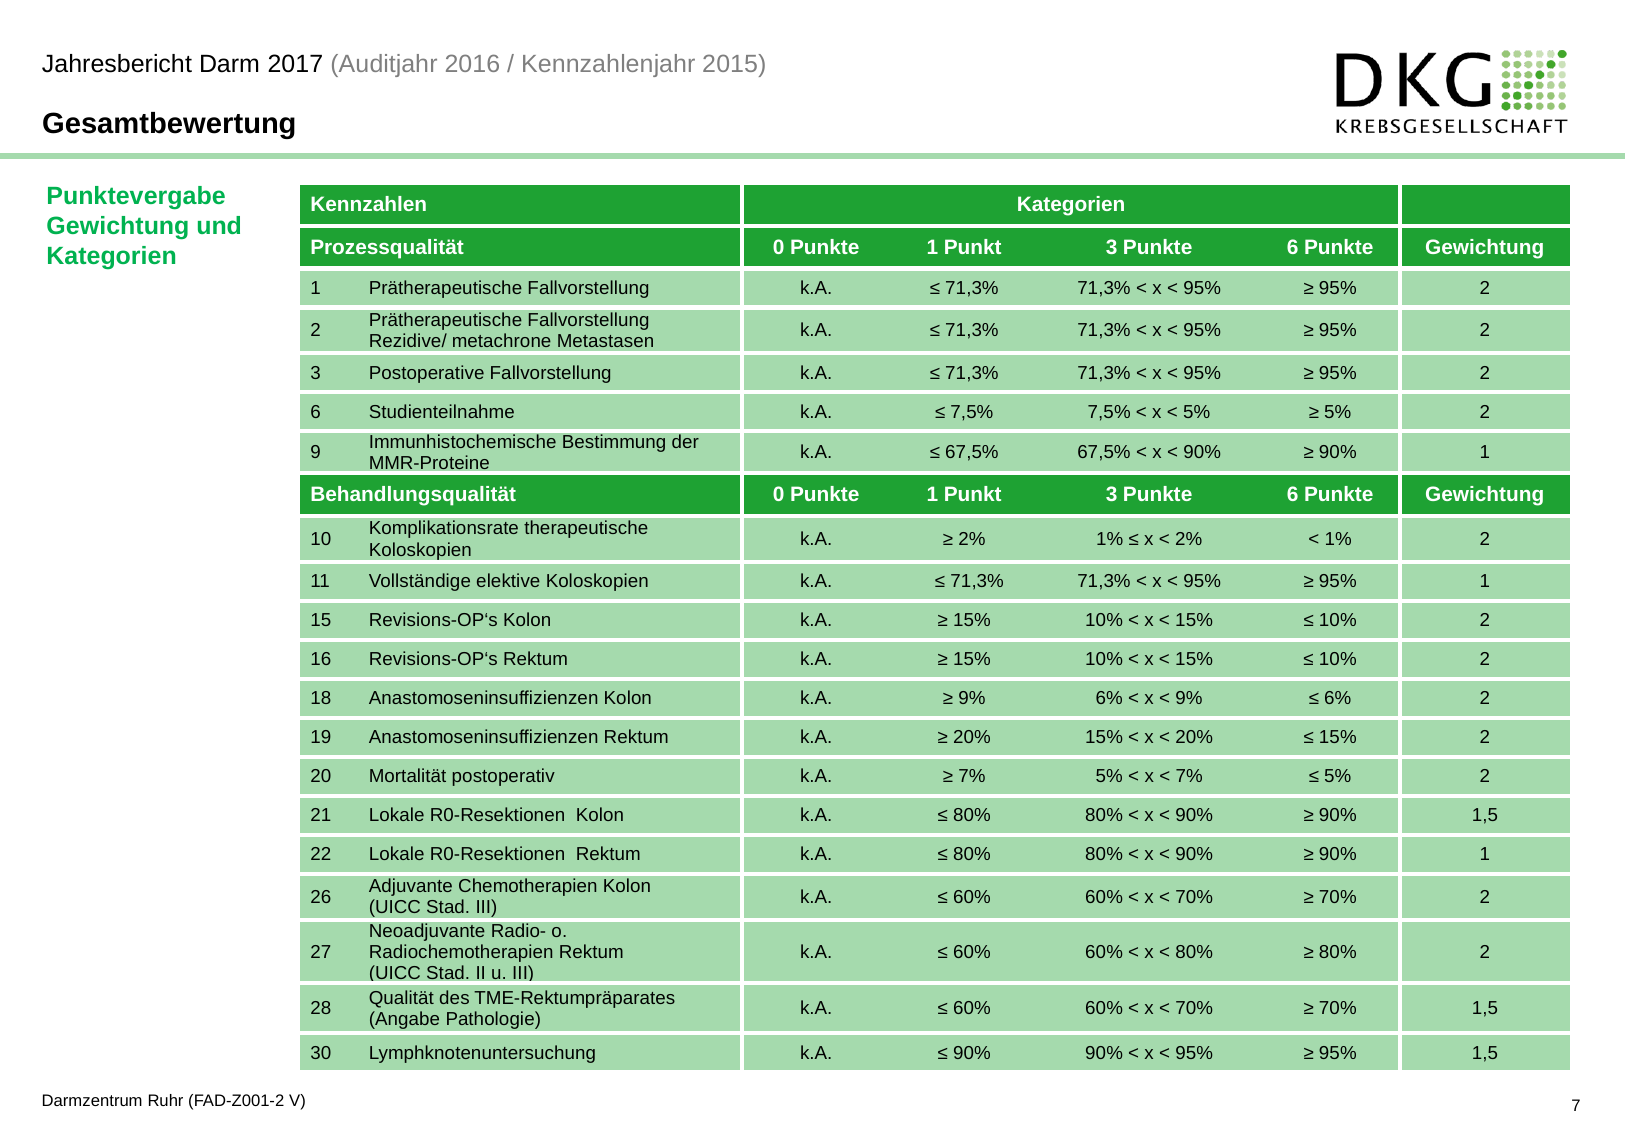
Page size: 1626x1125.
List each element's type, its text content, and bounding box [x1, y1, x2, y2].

table_cell 3 Punkte [1038, 475, 1260, 514]
table_cell ≥ 95% [1260, 355, 1398, 390]
table_cell k.A. [744, 355, 890, 390]
table_cell 1 [300, 271, 359, 305]
table_cell 60% < x < 70% [1038, 985, 1260, 1031]
table_cell ≤ 60% [890, 985, 1038, 1031]
table_cell Lokale R0-Resektionen Kolon [359, 798, 740, 833]
table_cell 0 Punkte [744, 228, 890, 266]
table_cell 71,3% < x < 95% [1038, 355, 1260, 390]
text_box 7 [1556, 1087, 1596, 1123]
table_cell ≥ 70% [1260, 985, 1398, 1031]
text_box Punktevergabe Gewichtung und Kategorien [31, 172, 275, 278]
table_cell ≥ 15% [890, 642, 1038, 677]
table_cell 15% < x < 20% [1038, 720, 1260, 755]
table_cell k.A. [744, 922, 890, 981]
table_cell Behandlungsqualität [300, 475, 740, 514]
table_cell ≤ 90% [890, 1035, 1038, 1070]
table_cell Prätherapeutische Fallvorstellung [359, 271, 740, 305]
table_cell 0 Punkte [744, 475, 890, 514]
table_cell 10% < x < 15% [1038, 642, 1260, 677]
text_box Jahresbericht Darm 2017 (Auditjahr 2016 / Kennzahlenjahr 2015) [27, 37, 1205, 88]
table_cell 3 Punkte [1038, 228, 1260, 266]
table_cell ≤ 71,3% [890, 564, 1038, 599]
table_cell k.A. [744, 603, 890, 638]
table_cell 80% < x < 90% [1038, 837, 1260, 872]
table_cell ≥ 95% [1260, 271, 1398, 305]
table_cell 90% < x < 95% [1038, 1035, 1260, 1070]
table_cell 1,5 [1402, 985, 1570, 1031]
table_cell ≤ 15% [1260, 720, 1398, 755]
table_cell ≤ 80% [890, 837, 1038, 872]
table_cell ≥ 2% [890, 518, 1038, 560]
table_cell k.A. [744, 720, 890, 755]
table_cell k.A. [744, 433, 890, 471]
table_cell 10% < x < 15% [1038, 603, 1260, 638]
table_cell 60% < x < 80% [1038, 922, 1260, 981]
table_cell ≤ 67,5% [890, 433, 1038, 471]
table_cell ≤ 71,3% [890, 310, 1038, 351]
table_cell Anastomoseninsuffizienzen Rektum [359, 720, 740, 755]
table_cell ≥ 5% [1260, 394, 1398, 429]
table_cell 2 [1402, 642, 1570, 677]
table_cell ≥ 70% [1260, 876, 1398, 918]
table_cell Postoperative Fallvorstellung [359, 355, 740, 390]
table_cell 10 [300, 518, 359, 560]
table_cell 2 [1402, 355, 1570, 390]
table_cell 6 Punkte [1260, 475, 1398, 514]
table_cell Gewichtung [1402, 228, 1570, 266]
table_cell 1 [1402, 564, 1570, 599]
table_cell 1 [1402, 433, 1570, 471]
table_cell ≤ 60% [890, 876, 1038, 918]
table_cell Revisions-OP‘s.Kolon [359, 603, 740, 638]
table_cell 71,3% < x < 95% [1038, 310, 1260, 351]
table_cell ≥ 15% [890, 603, 1038, 638]
table_header Kennzahlen [300, 185, 740, 224]
table_cell 2 [1402, 518, 1570, 560]
table_cell 71,3% < x < 95% [1038, 271, 1260, 305]
footer Darmzentrum Ruhr (FAD-Z001-2 V) [26, 1077, 934, 1123]
table_cell Lokale R0-Resektionen Rektum [359, 837, 740, 872]
picture [1322, 44, 1579, 144]
table_cell 30 [300, 1035, 359, 1070]
table_cell 22 [300, 837, 359, 872]
table_cell 28 [300, 985, 359, 1031]
table_cell 1,5 [1402, 798, 1570, 833]
table_cell Qualität des TME-Rektumpräparates (Angabe Pathologie) [359, 985, 740, 1031]
table_cell 1 Punkt [890, 228, 1038, 266]
table_cell Anastomoseninsuffizienzen Kolon [359, 681, 740, 716]
table_cell Neoadjuvante Radio- o. Radiochemotherapien Rektum (UICC Stad. II u. III) [359, 922, 740, 981]
table_cell 2 [1402, 720, 1570, 755]
table_cell 2 [300, 310, 359, 351]
table_cell 67,5% < x < 90% [1038, 433, 1260, 471]
table_cell 20 [300, 759, 359, 794]
table_cell ≤ 10% [1260, 603, 1398, 638]
table_header Kategorien [744, 185, 1398, 224]
table_cell 7,5% < x < 5% [1038, 394, 1260, 429]
table_cell 2 [1402, 603, 1570, 638]
table_cell 6 Punkte [1260, 228, 1398, 266]
table_cell ≥ 7% [890, 759, 1038, 794]
table_cell ≥ 95% [1260, 310, 1398, 351]
table_cell Immunhistochemische Bestimmung der MMR-Proteine [359, 433, 740, 471]
table_cell ≤ 71,3% [890, 355, 1038, 390]
table_cell Vollständige elektive Koloskopien [359, 564, 740, 599]
table_cell 60% < x < 70% [1038, 876, 1260, 918]
table_cell ≥ 80% [1260, 922, 1398, 981]
table_cell 2 [1402, 310, 1570, 351]
table_cell ≥ 95% [1260, 1035, 1398, 1070]
table_cell k.A. [744, 876, 890, 918]
table_cell k.A. [744, 310, 890, 351]
table_cell Prozessqualität [300, 228, 740, 266]
table_cell 6 [300, 394, 359, 429]
table_cell Komplikationsrate therapeutische Koloskopien [359, 518, 740, 560]
table_cell 1 Punkt [890, 475, 1038, 514]
table_cell 16 [300, 642, 359, 677]
table_cell 2 [1402, 681, 1570, 716]
table_cell 21 [300, 798, 359, 833]
table_cell k.A. [744, 681, 890, 716]
table_cell Revisions-OP‘s.Rektum [359, 642, 740, 677]
table_cell k.A. [744, 759, 890, 794]
table_cell ≥ 90% [1260, 433, 1398, 471]
table_cell 2 [1402, 759, 1570, 794]
table_cell k.A. [744, 837, 890, 872]
table_cell 1% ≤ x < 2% [1038, 518, 1260, 560]
table_cell 1 [1402, 837, 1570, 872]
table_cell 2 [1402, 922, 1570, 981]
table_cell 2 [1402, 271, 1570, 305]
table_cell 3 [300, 355, 359, 390]
table_cell ≤ 80% [890, 798, 1038, 833]
table_cell k.A. [744, 394, 890, 429]
table_cell Prätherapeutische Fallvorstellung Rezidive/ metachrone Metastasen [359, 310, 740, 351]
table_cell ≤ 7,5% [890, 394, 1038, 429]
table_cell ≥ 90% [1260, 798, 1398, 833]
table_cell 15 [300, 603, 359, 638]
text_box Gesamtbewertung [27, 90, 754, 154]
table_cell 80% < x < 90% [1038, 798, 1260, 833]
table_cell 26 [300, 876, 359, 918]
table_cell ≥ 90% [1260, 837, 1398, 872]
table_cell k.A. [744, 564, 890, 599]
table_cell k.A. [744, 518, 890, 560]
table_cell Mortalität postoperativ [359, 759, 740, 794]
table_cell ≤ 5% [1260, 759, 1398, 794]
table_cell 18 [300, 681, 359, 716]
table_cell ≤ 71,3% [890, 271, 1038, 305]
table_cell k.A. [744, 1035, 890, 1070]
table_cell ≥ 95% [1260, 564, 1398, 599]
table_cell k.A. [744, 271, 890, 305]
table_cell k.A. [744, 985, 890, 1031]
table_cell 19 [300, 720, 359, 755]
table_cell 1,5 [1402, 1035, 1570, 1070]
table_cell 6% < x < 9% [1038, 681, 1260, 716]
table_cell Gewichtung [1402, 475, 1570, 514]
table_cell 2 [1402, 394, 1570, 429]
table_cell ≤.10% [1260, 642, 1398, 677]
table_cell 5% <.x < 7% [1038, 759, 1260, 794]
table_cell ≥ 9% [890, 681, 1038, 716]
table_cell < 1% [1260, 518, 1398, 560]
table_cell k.A. [744, 642, 890, 677]
table_cell Adjuvante Chemotherapien Kolon (UICC Stad. III) [359, 876, 740, 918]
table_cell ≤ 6% [1260, 681, 1398, 716]
table_cell ≤ 60% [890, 922, 1038, 981]
table_cell 71,3% < x < 95% [1038, 564, 1260, 599]
table_cell 2 [1402, 876, 1570, 918]
table_cell Studienteilnahme [359, 394, 740, 429]
table_cell 27 [300, 922, 359, 981]
table_cell k.A. [744, 798, 890, 833]
table_cell 11 [300, 564, 359, 599]
table_cell Lymphknotenuntersuchung [359, 1035, 740, 1070]
table_cell 9 [300, 433, 359, 471]
table_cell ≥ 20% [890, 720, 1038, 755]
table_header [1402, 185, 1570, 224]
